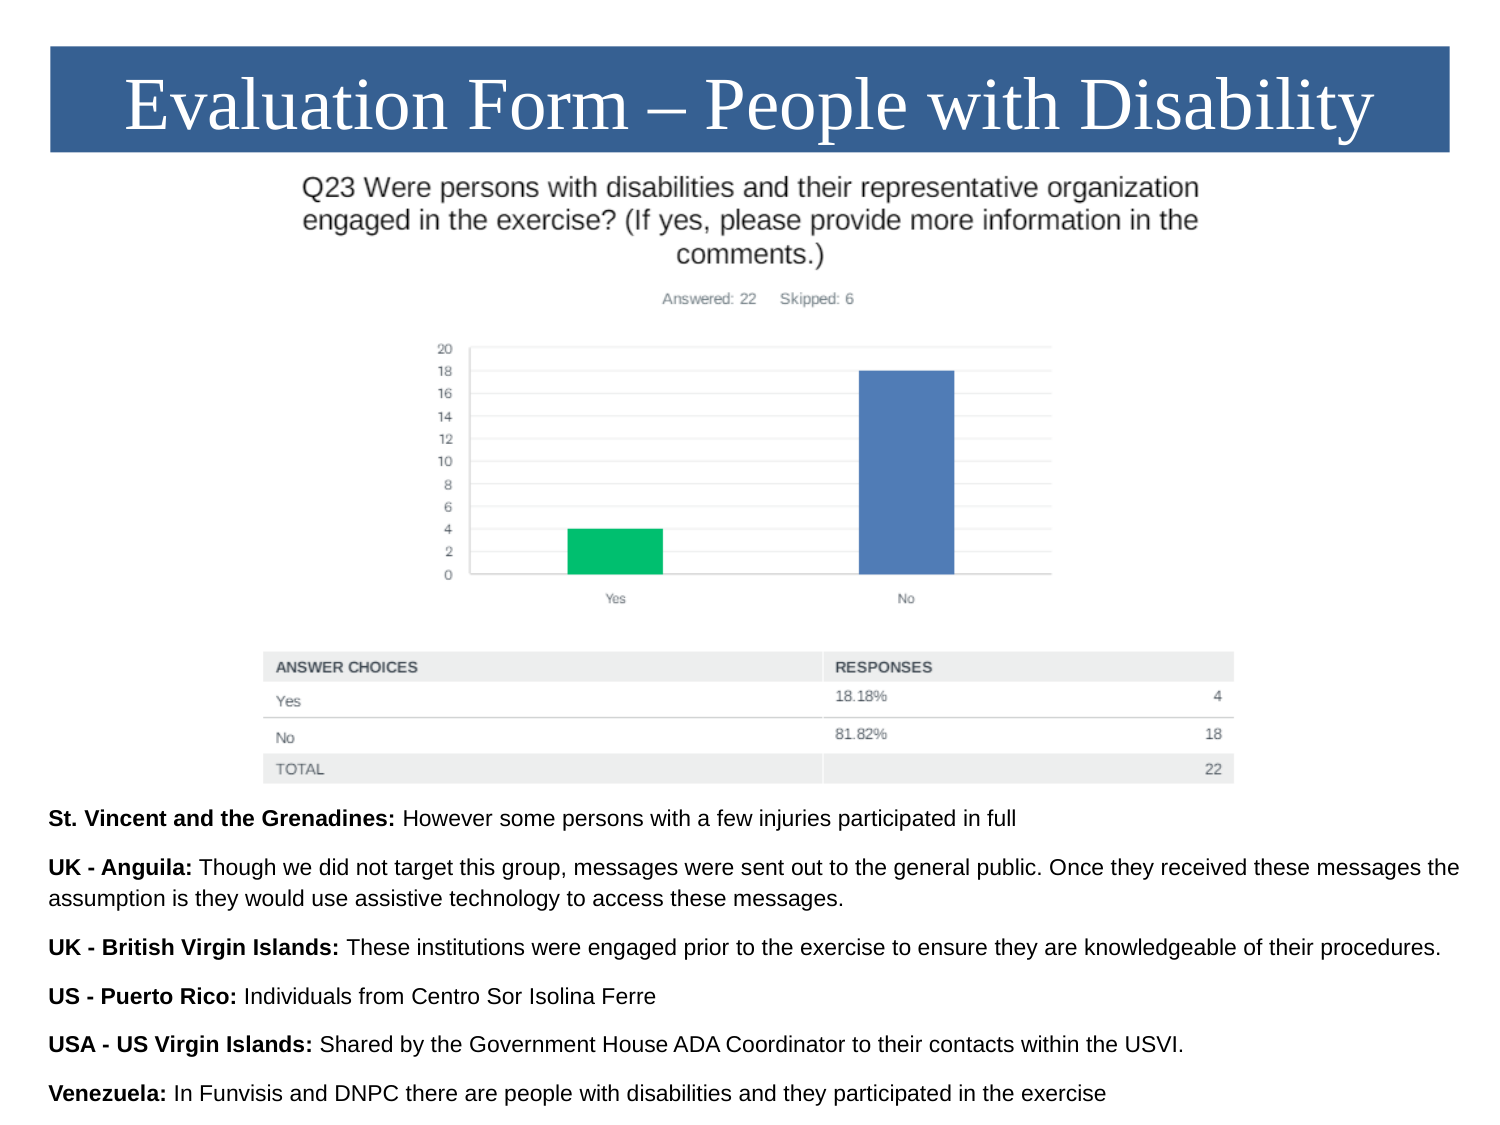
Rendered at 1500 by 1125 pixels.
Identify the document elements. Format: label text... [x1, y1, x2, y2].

text_box St. Vincent and the Grenadines: However some persons with a few injuries participated in full UK - Anguila: Though we did not target this group, messages were sent out to the general public. Once they received these messages the assumption is they would use assistive technology to access these messages. UK - British Virgin Islands: These institutions were engaged prior to the exercise to ensure they are knowledgeable of their procedures. US - Puerto Rico: Individuals from Centro Sor Isolina Ferre USA - US Virgin Islands: Shared by the Government House ADA Coordinator to their contacts within the USVI. Venezuela: In Funvisis and DNPC there are people with disabilities and they participated in the exercise [33, 784, 1500, 1122]
picture [262, 166, 1238, 785]
title Evaluation Form – People with Disability [50, 46, 1450, 153]
